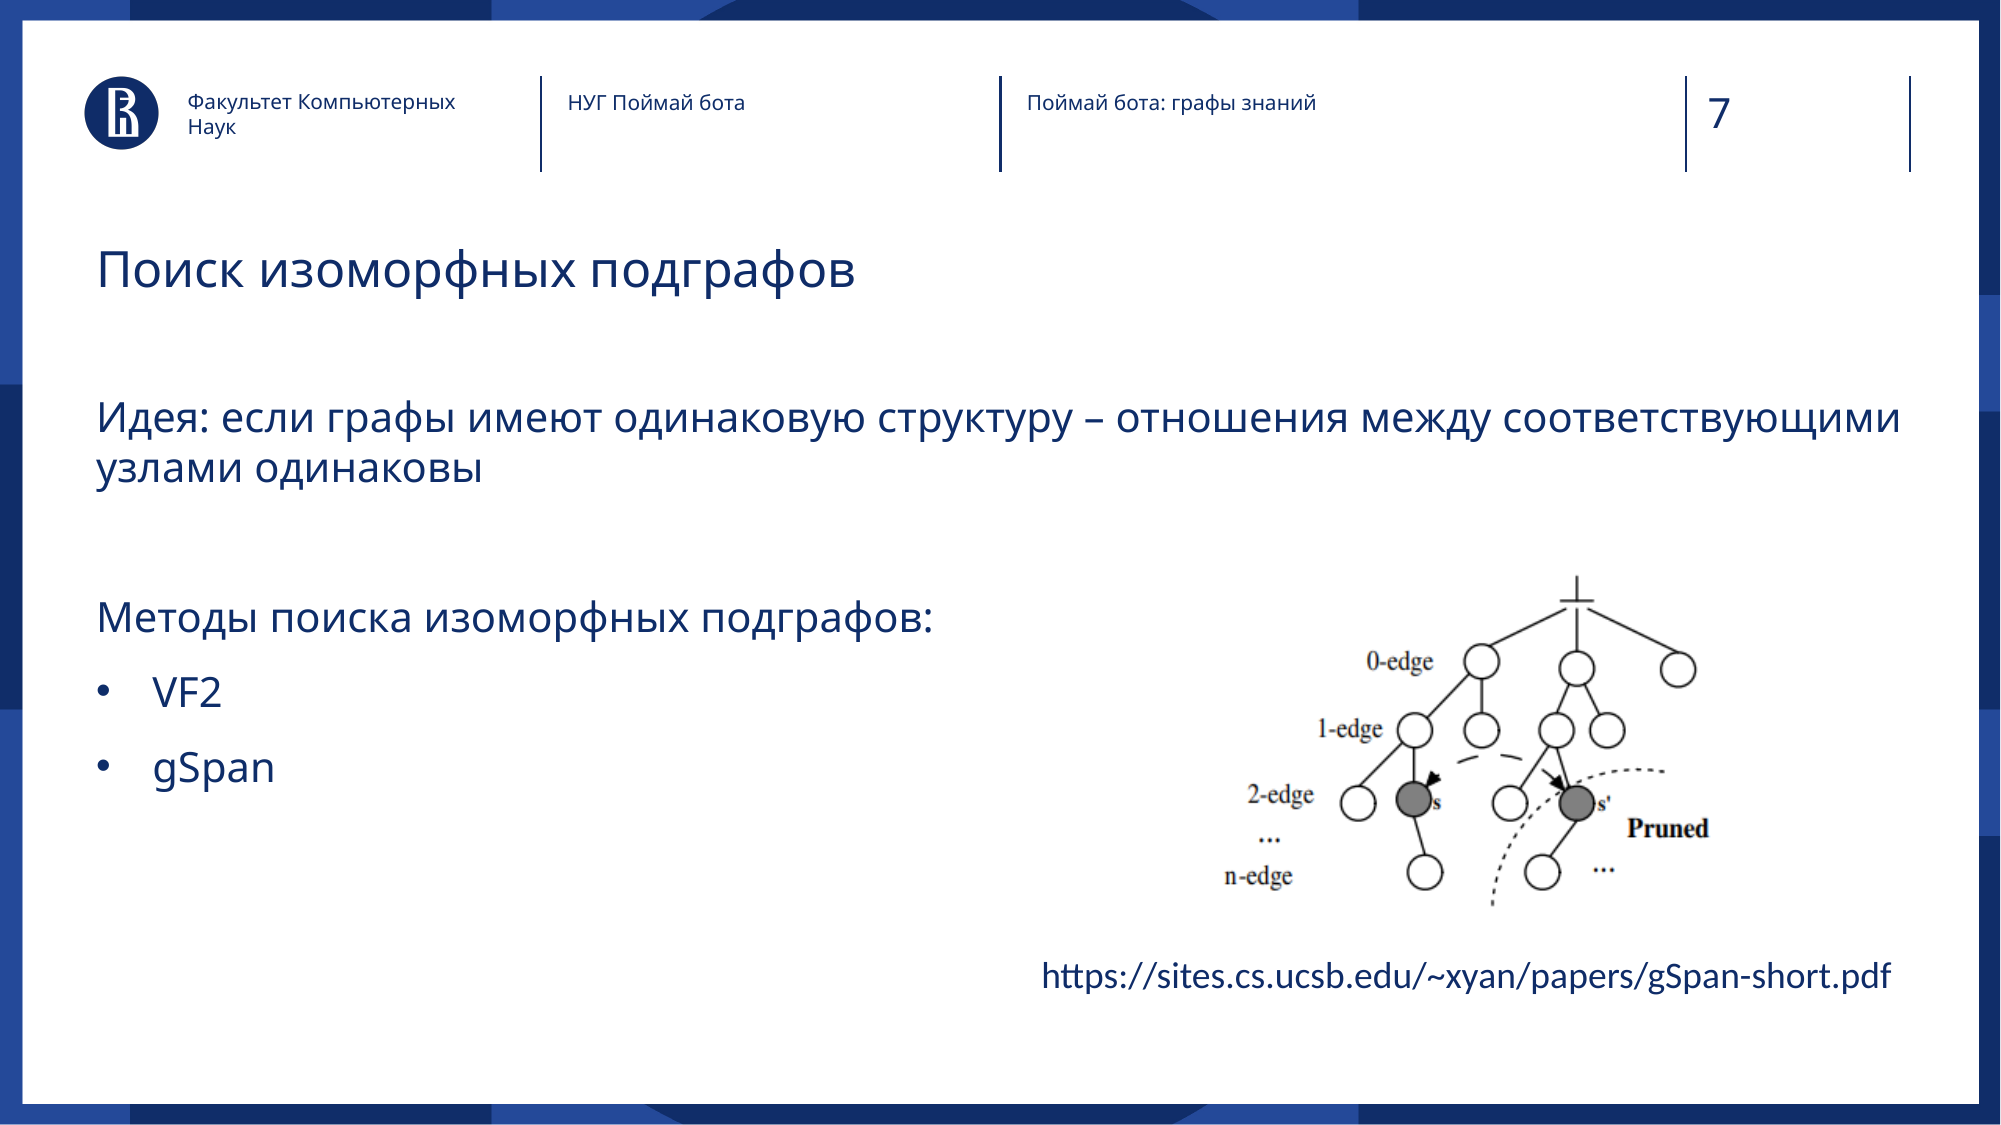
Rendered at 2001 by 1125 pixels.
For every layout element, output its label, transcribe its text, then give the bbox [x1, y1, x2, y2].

list НУГ Поймай бота [567, 90, 907, 157]
title Поиск изоморфных подграфов [96, 237, 1911, 365]
text_box https://sites.cs.ucsb.edu/~xyan/papers/gSpan-short.pdf [1026, 943, 2000, 1004]
list Идея: если графы имеют одинаковую структуру – отношения между соответствующими узлами одинаковы Методы поиска изоморфных подграфов: VF2 gSpan [96, 390, 1911, 1005]
list Поймай бота: графы знаний [1026, 90, 1367, 157]
picture [0, 0, 2001, 1125]
list Факультет Компьютерных Наук [187, 88, 500, 157]
